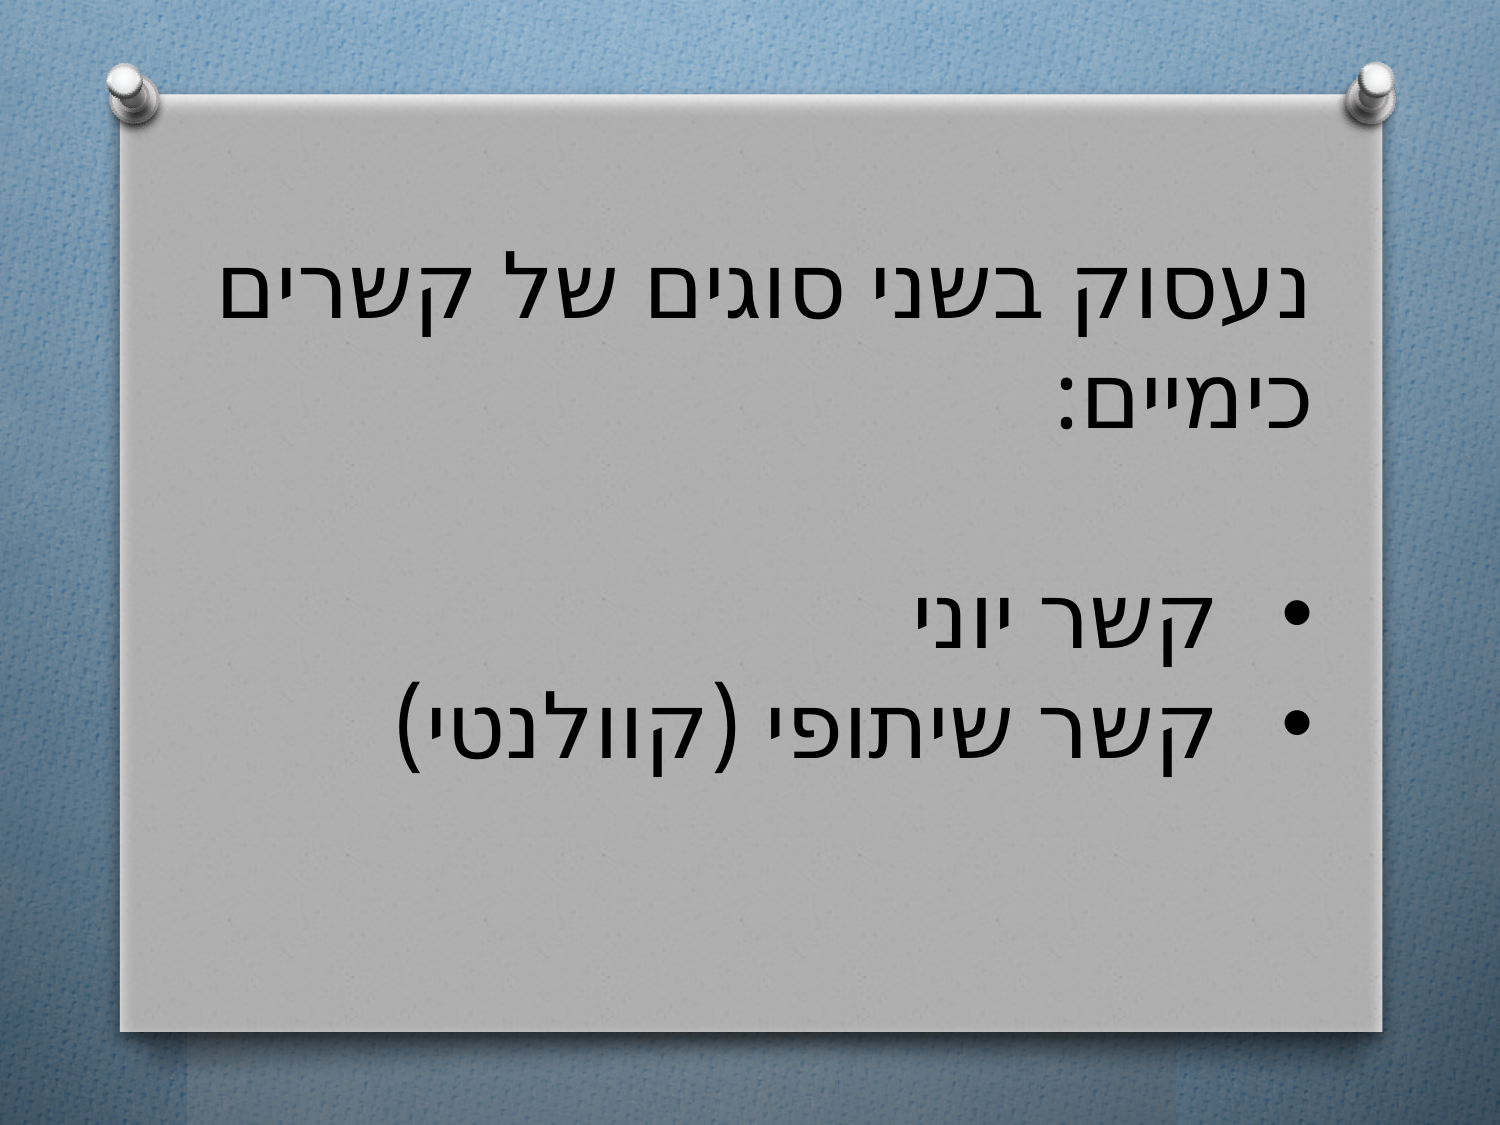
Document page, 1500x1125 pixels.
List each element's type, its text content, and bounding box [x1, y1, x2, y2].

picture [75, 29, 198, 153]
text_box נעסוק בשני סוגים של קשרים כימיים: קשר יוני קשר שיתופי (קוולנטי) [128, 219, 1329, 785]
picture [1317, 35, 1439, 156]
